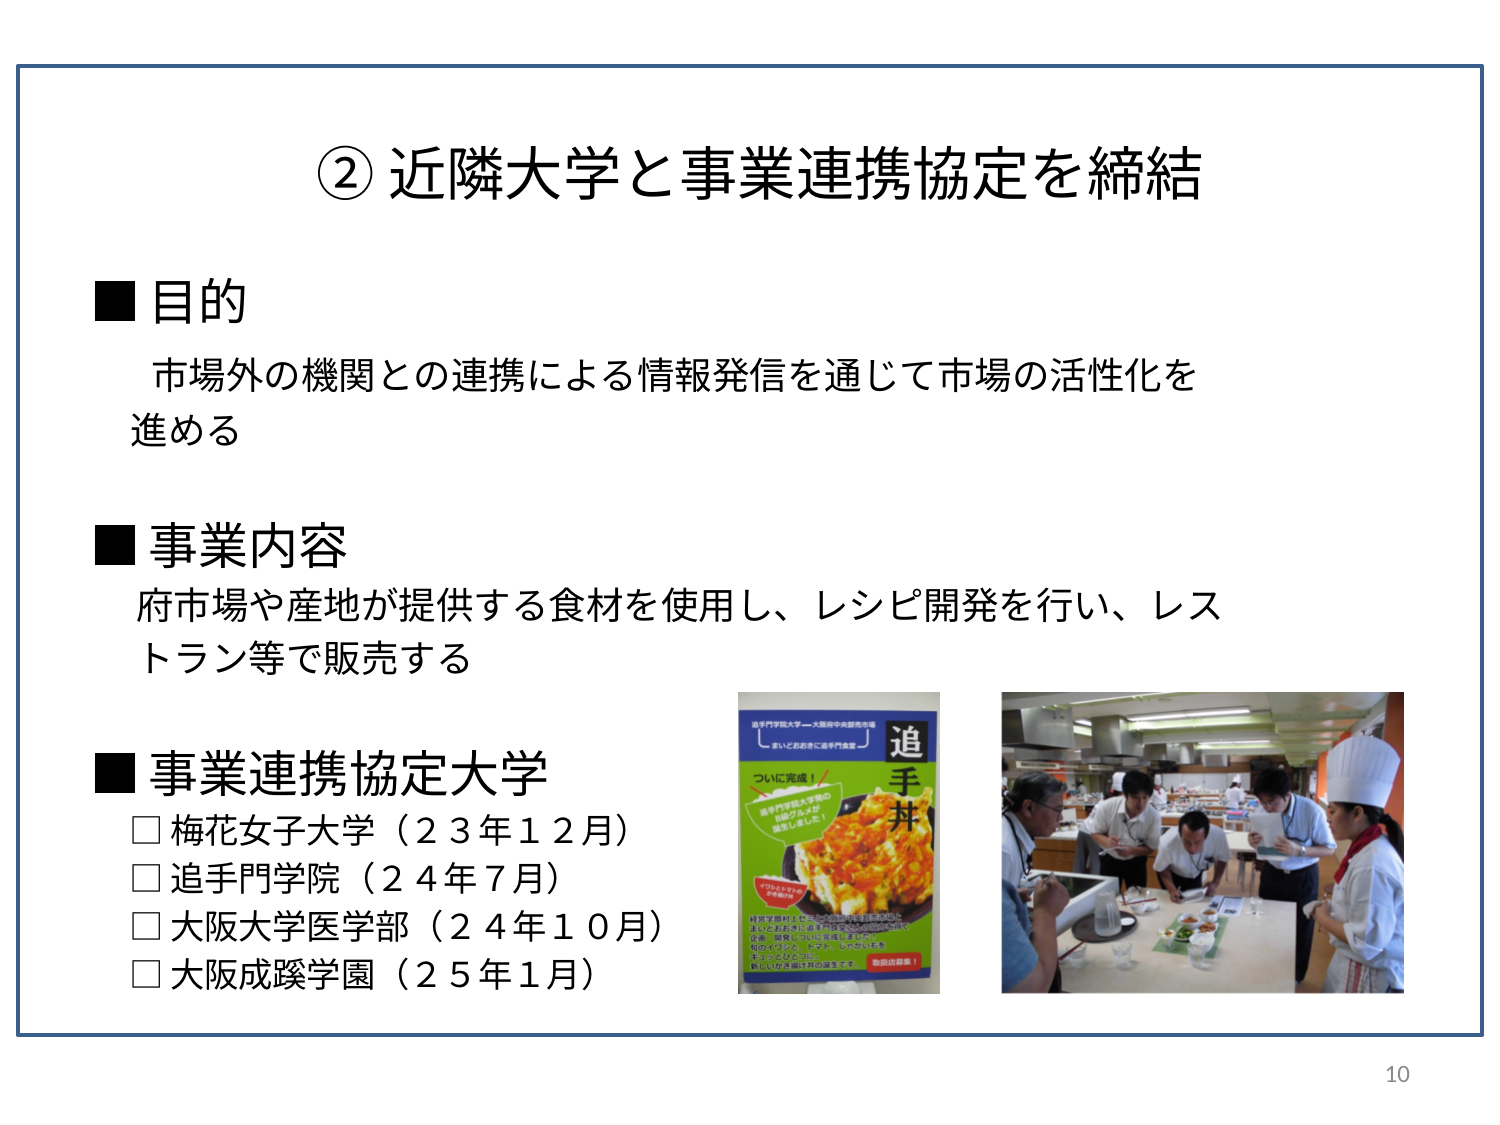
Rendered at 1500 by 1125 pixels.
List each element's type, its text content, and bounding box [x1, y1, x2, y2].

slide_number 10 [1074, 1042, 1425, 1103]
picture [737, 692, 940, 995]
text_box [16, 64, 1484, 1037]
picture [1001, 692, 1405, 995]
